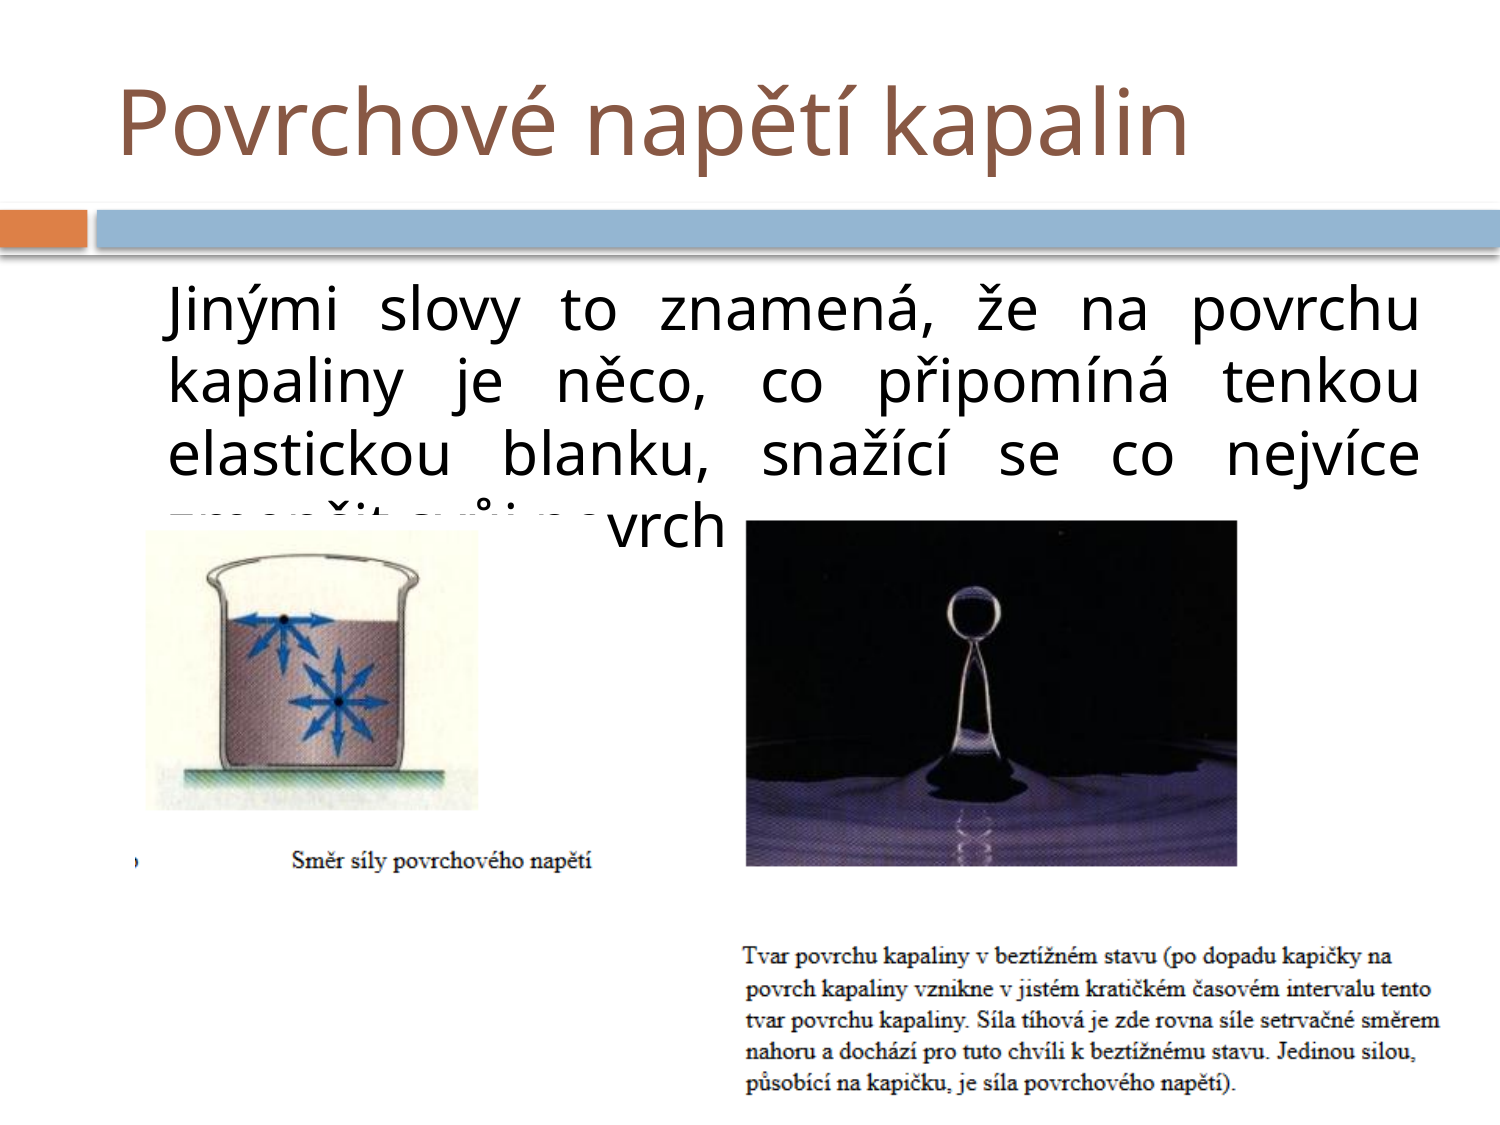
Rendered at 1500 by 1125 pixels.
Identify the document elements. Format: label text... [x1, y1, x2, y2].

picture [135, 514, 607, 896]
title Povrchové napětí kapalin [100, 37, 1439, 201]
picture [726, 491, 1461, 1114]
list Jinými slovy to znamená, že na povrchu kapaliny je něco, co připomíná tenkou elastickou blanku, snažící se co nejvíce zmenšit svůj povrch. [100, 262, 1439, 1001]
